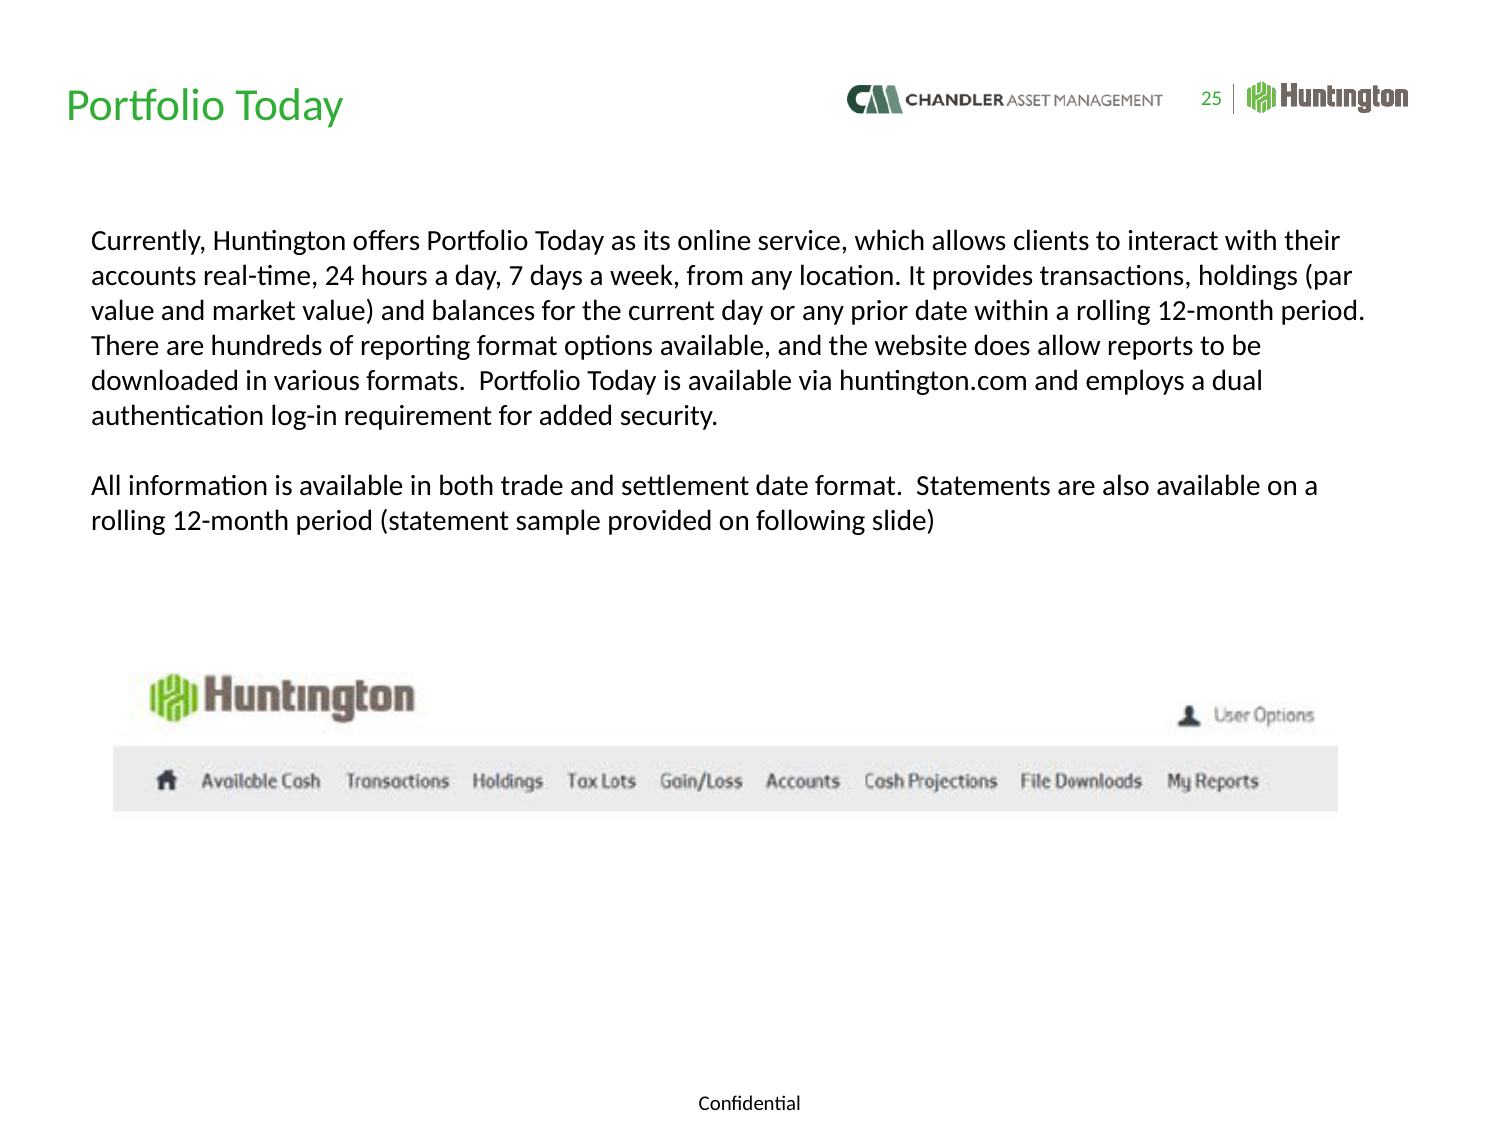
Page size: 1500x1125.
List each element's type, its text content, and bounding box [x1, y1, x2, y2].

picture [113, 651, 1338, 841]
text_box Currently, Huntington offers Portfolio Today as its online service, which allows clients to interact with their accounts real-time, 24 hours a day, 7 days a week, from any location. It provides transactions, holdings (par value and market value) and balances for the current day or any prior date within a rolling 12-month period. There are hundreds of reporting format options available, and the website does allow reports to be downloaded in various formats. Portfolio Today is available via huntington.com and employs a dual authentication log-in requirement for added security. All information is available in both trade and settlement date format. Statements are also available on a rolling 12-month period (statement sample provided on following slide) [76, 214, 1394, 589]
title Portfolio Today [51, 37, 1416, 168]
picture [840, 74, 1177, 125]
